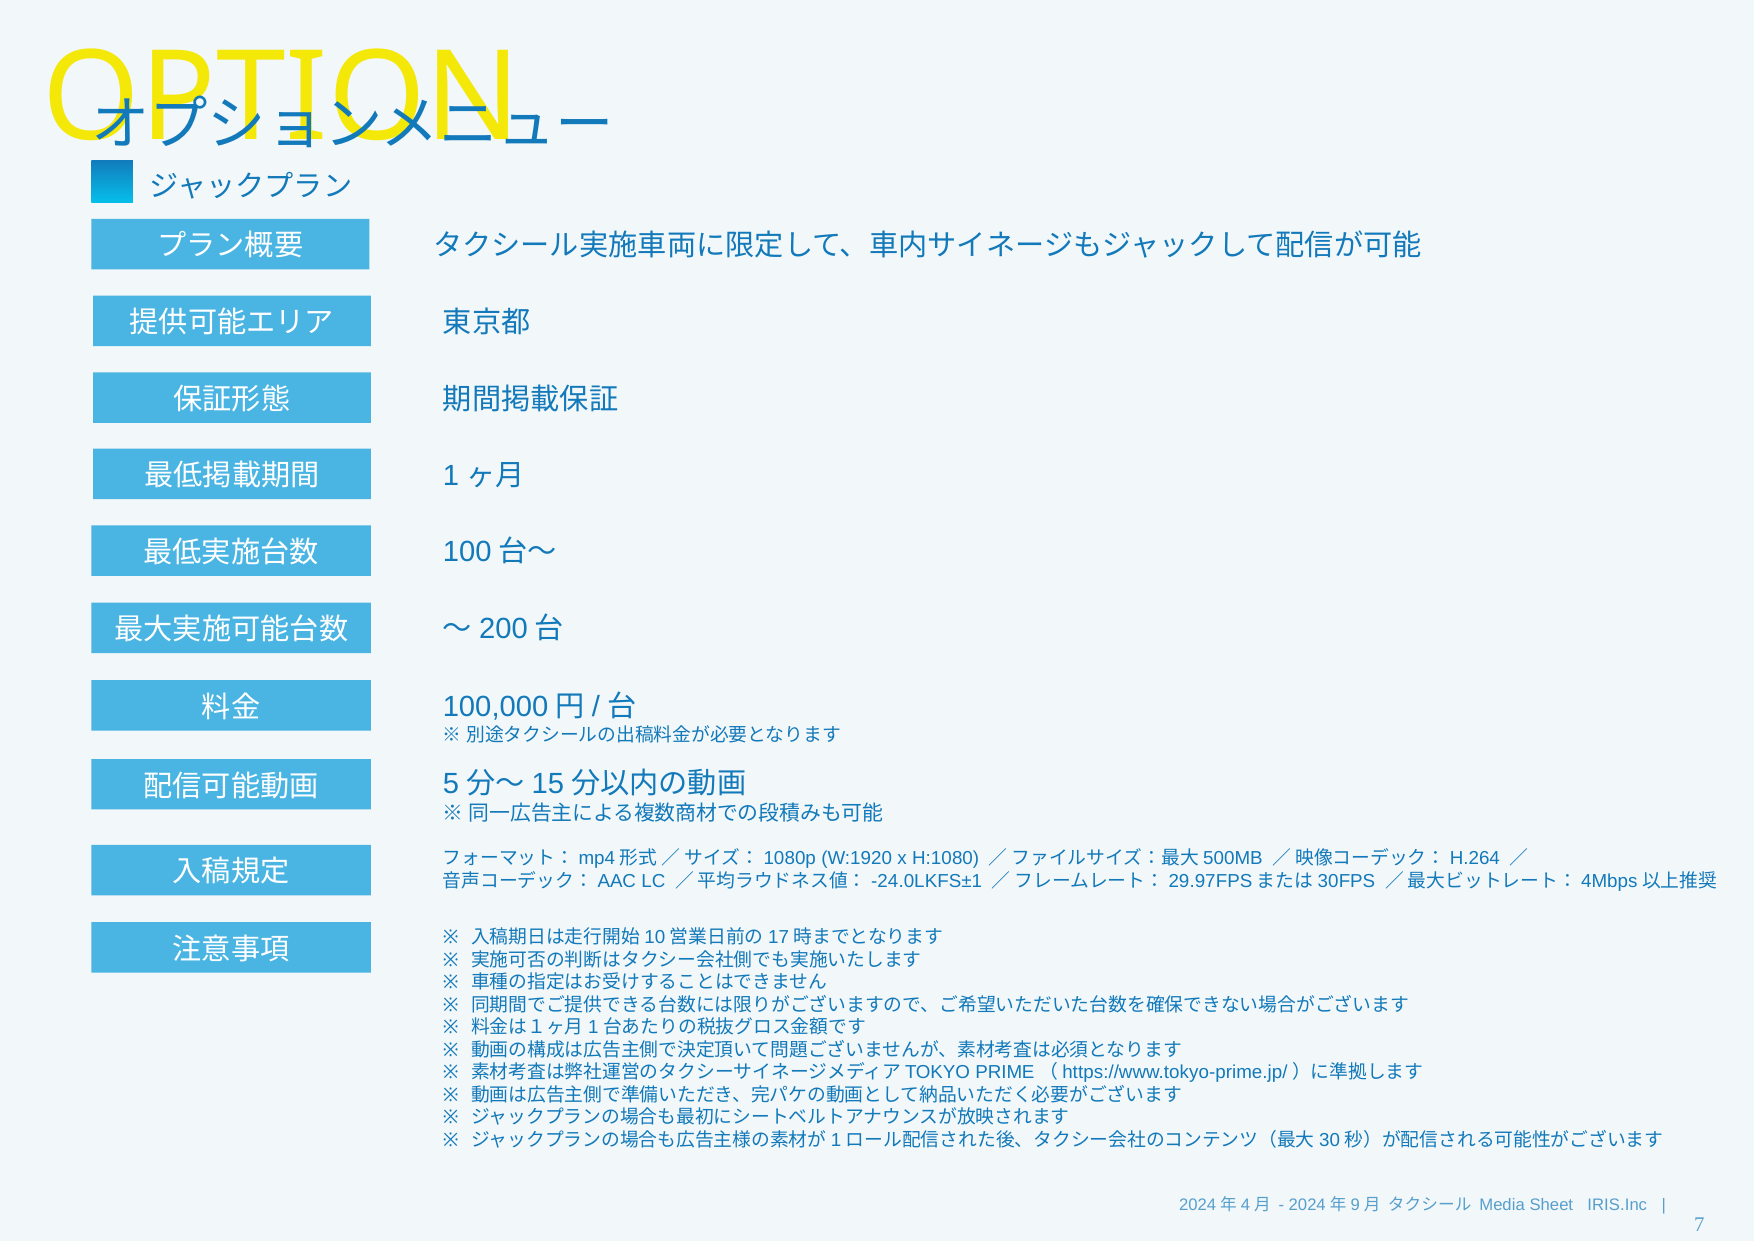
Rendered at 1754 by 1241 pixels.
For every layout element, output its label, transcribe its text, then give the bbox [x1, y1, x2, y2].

text_box 最低掲載期間 [92, 448, 372, 500]
text_box 料金 [90, 679, 372, 732]
text_box 最大実施可能台数 [90, 602, 372, 654]
text_box プラン概要 [90, 218, 370, 270]
text_box 提供可能エリア [92, 295, 372, 347]
text_box フォーマット：mp4形式 ／ サイズ：1080p (W:1920 x H:1080) ／ ファイルサイズ：最大500MB ／ 映像コーデック：H.264 ／ 音声コーデック：AAC LC ／ 平均ラウドネス値：-24.0LKFS±1 ／ フレームレート：29.97FPSまたは30FPS ／ 最大ビットレート：4Mbps以上推奨 [428, 838, 1754, 899]
text_box 入稿期日は走行開始10営業日前の17時までとなります 実施可否の判断はタクシー会社側でも実施いたします 車種の指定はお受けすることはできません 同期間でご提供できる台数には限りがございますので、ご希望いただいた台数を確保できない場合がございます 料金は１ヶ月1台あたりの税抜グロス金額です 動画の構成は広告主側で決定頂いて問題ございませんが、素材考査は必須となります 素材考査は弊社運営のタクシーサイネージメディアTOKYO PRIME（https://www.tokyo-prime.jp/）に準拠します 動画は広告主側で準備いただき、完パケの動画として納品いただく必要がございます ジャックプランの場合も最初にシートベルトアナウンスが放映されます ジャックプランの場合も広告主様の素材が1ロール配信された後、タクシー会社のコンテンツ（最大30秒）が配信される可能性がございます [428, 917, 1754, 1183]
text_box 入稿規定 [90, 844, 372, 896]
text_box 配信可能動画 [90, 758, 372, 811]
text_box 100,000円/台 ※別途タクシールの出稿料金が必要となります [428, 679, 1230, 753]
text_box [90, 159, 134, 203]
text_box 5分〜15分以内の動画 ※同一広告主による複数商材での段積みも可能 [428, 757, 1044, 832]
text_box 〜200台 [428, 602, 711, 652]
text_box 保証形態 [92, 371, 372, 424]
text_box 注意事項 [90, 921, 372, 974]
subtitle オプションメニュー [91, 89, 1000, 153]
text_box ジャックプラン [134, 159, 368, 210]
text_box 100台〜 [428, 524, 711, 575]
text_box タクシール実施車両に限定して、車内サイネージもジャックして配信が可能 [418, 218, 1720, 269]
text_box 東京都 [428, 295, 662, 346]
text_box 1ヶ月 [428, 448, 1165, 499]
text_box 最低実施台数 [90, 524, 372, 577]
title OPTION [42, 31, 1704, 168]
text_box 期間掲載保証 [428, 372, 662, 423]
slide_number 7 [1660, 1206, 1720, 1239]
